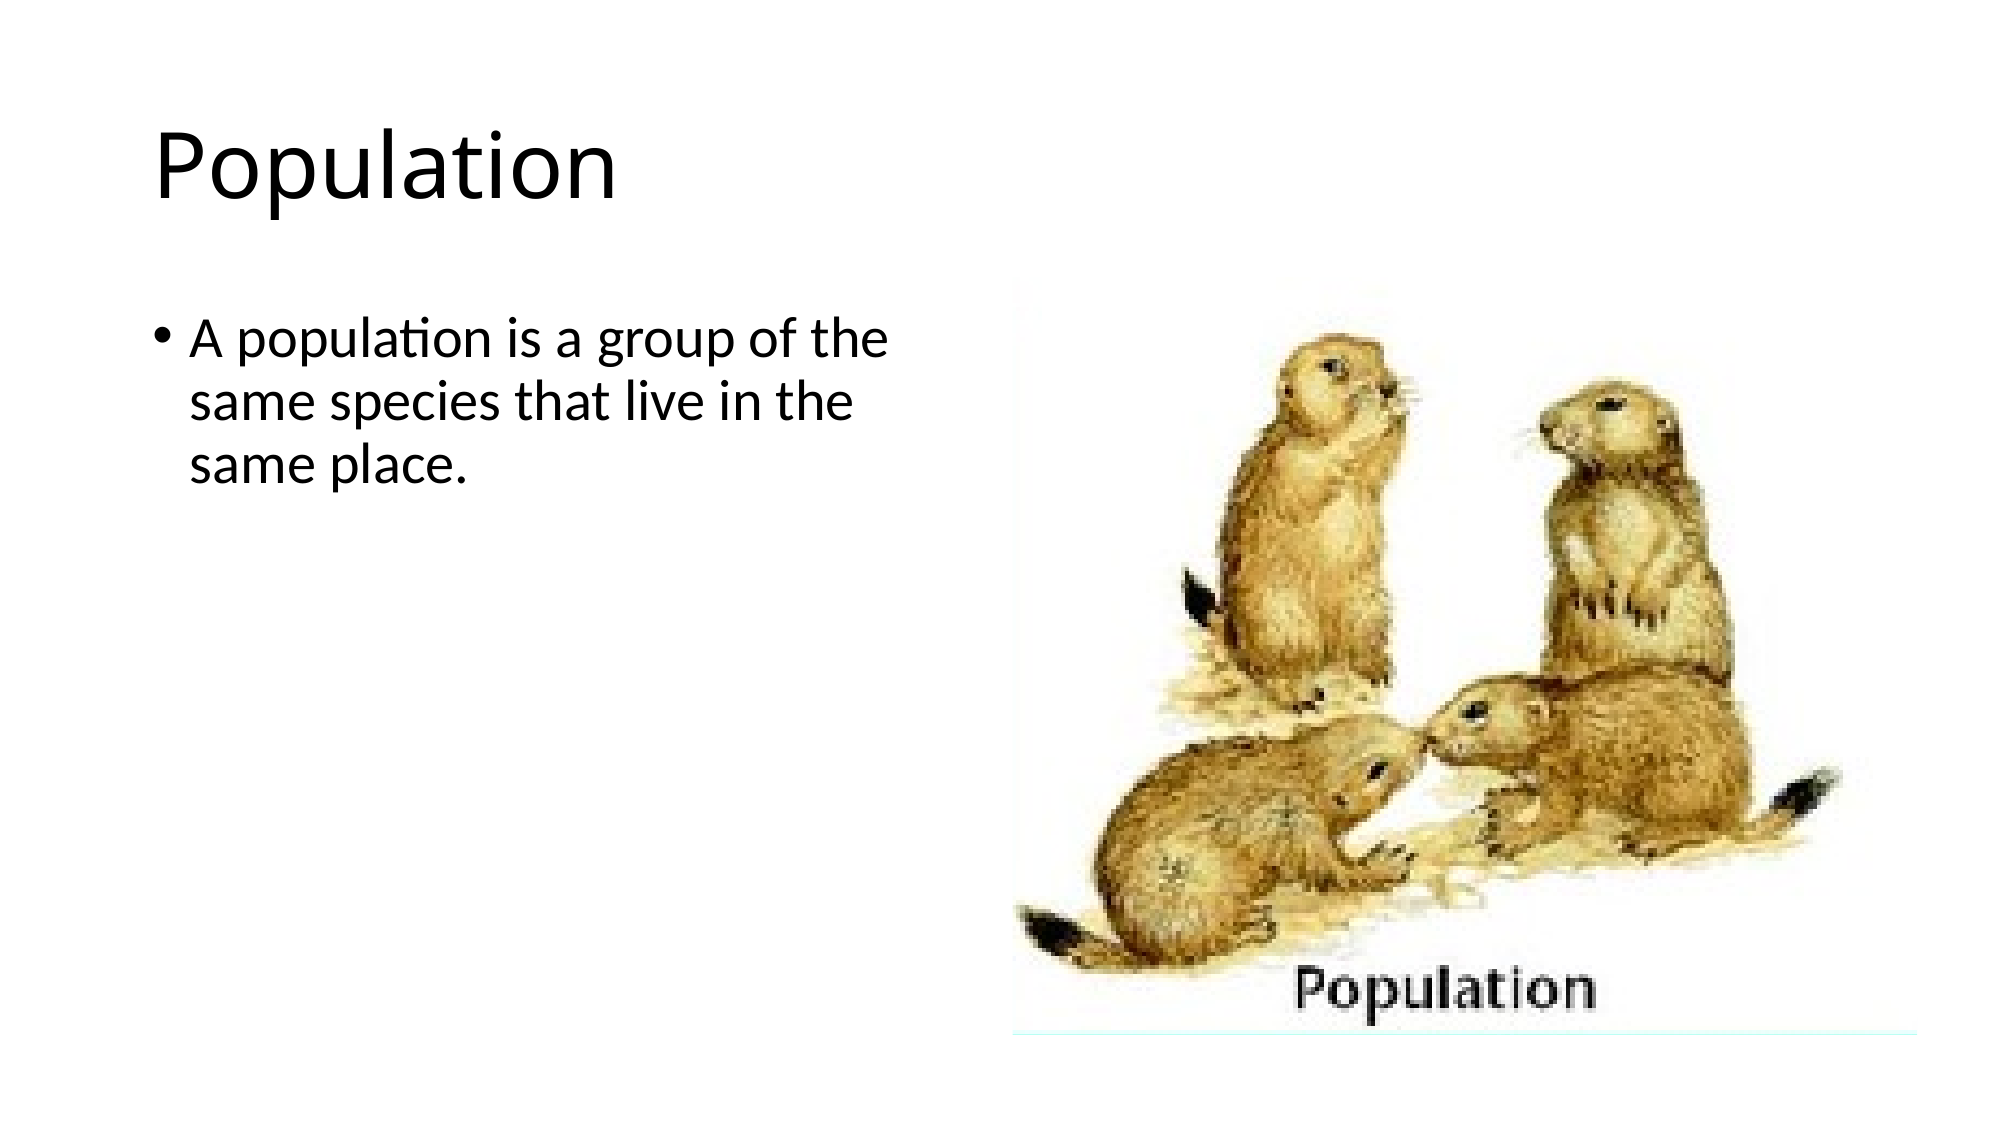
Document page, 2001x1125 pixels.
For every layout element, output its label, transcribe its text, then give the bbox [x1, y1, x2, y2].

picture [1012, 277, 1918, 1035]
list A population is a group of the same species that live in the same place. [137, 299, 988, 1014]
title Population [137, 59, 1863, 278]
